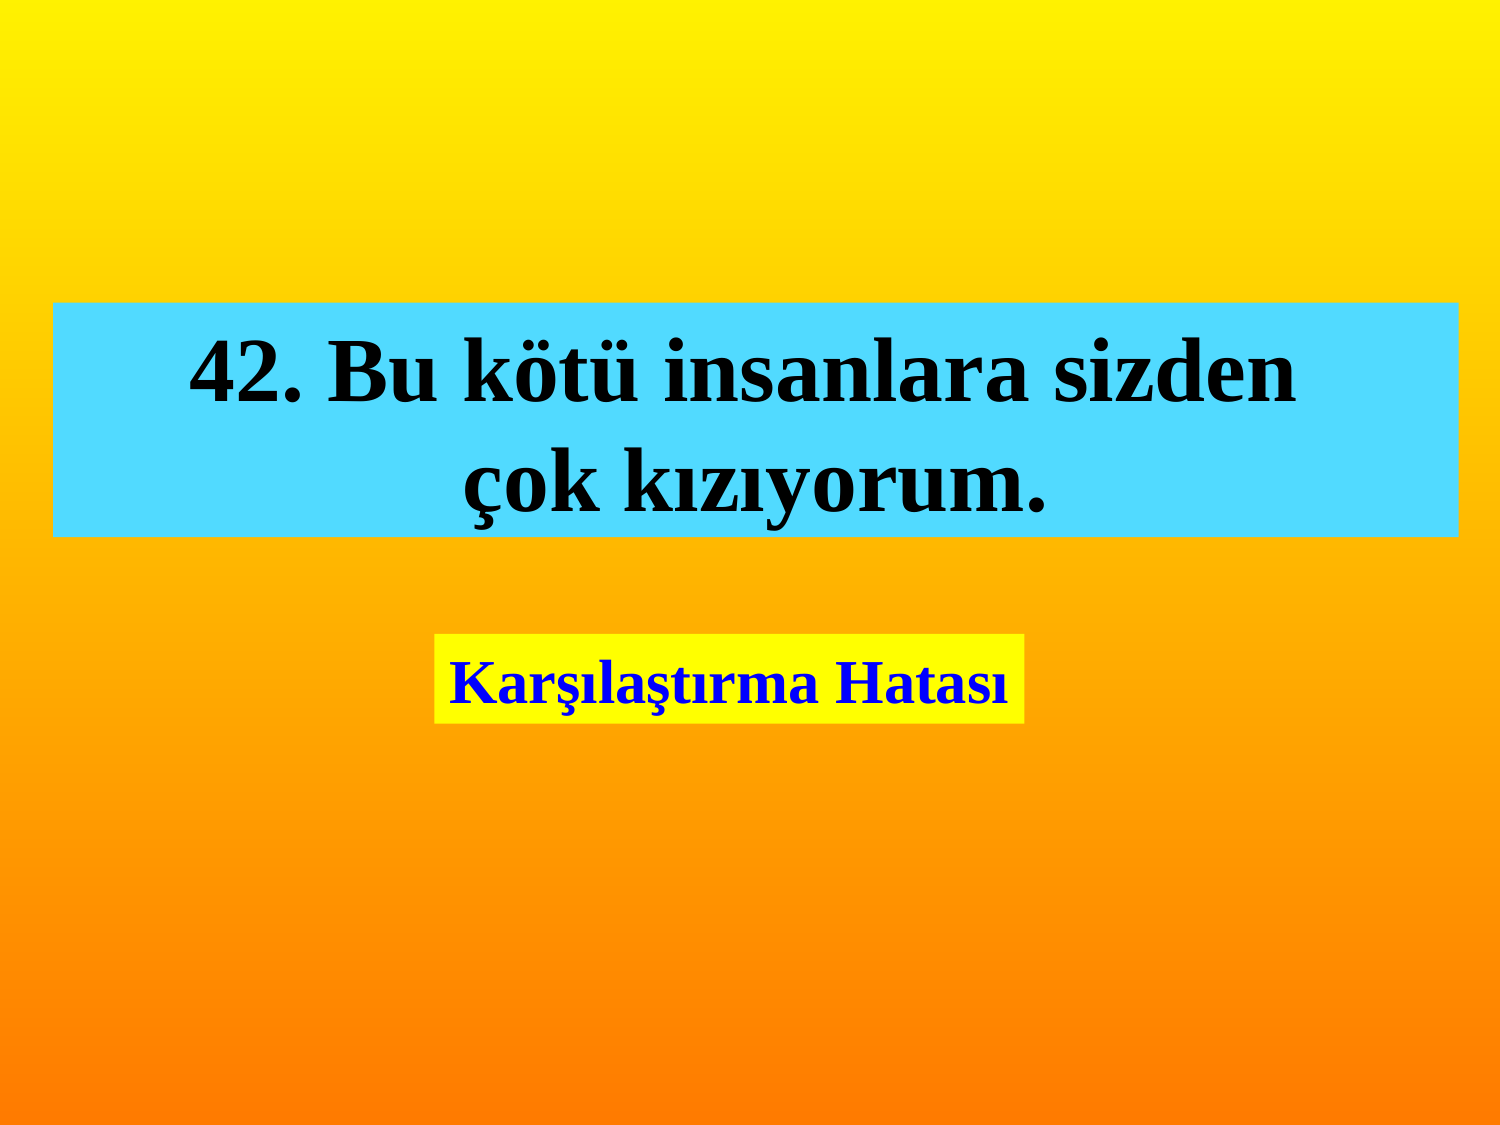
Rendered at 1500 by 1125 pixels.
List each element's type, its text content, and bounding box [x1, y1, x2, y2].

text_box 42. Bu kötü insanlara sizden çok kızıyorum. [53, 302, 1459, 538]
text_box Karşılaştırma Hatası [434, 633, 1025, 724]
